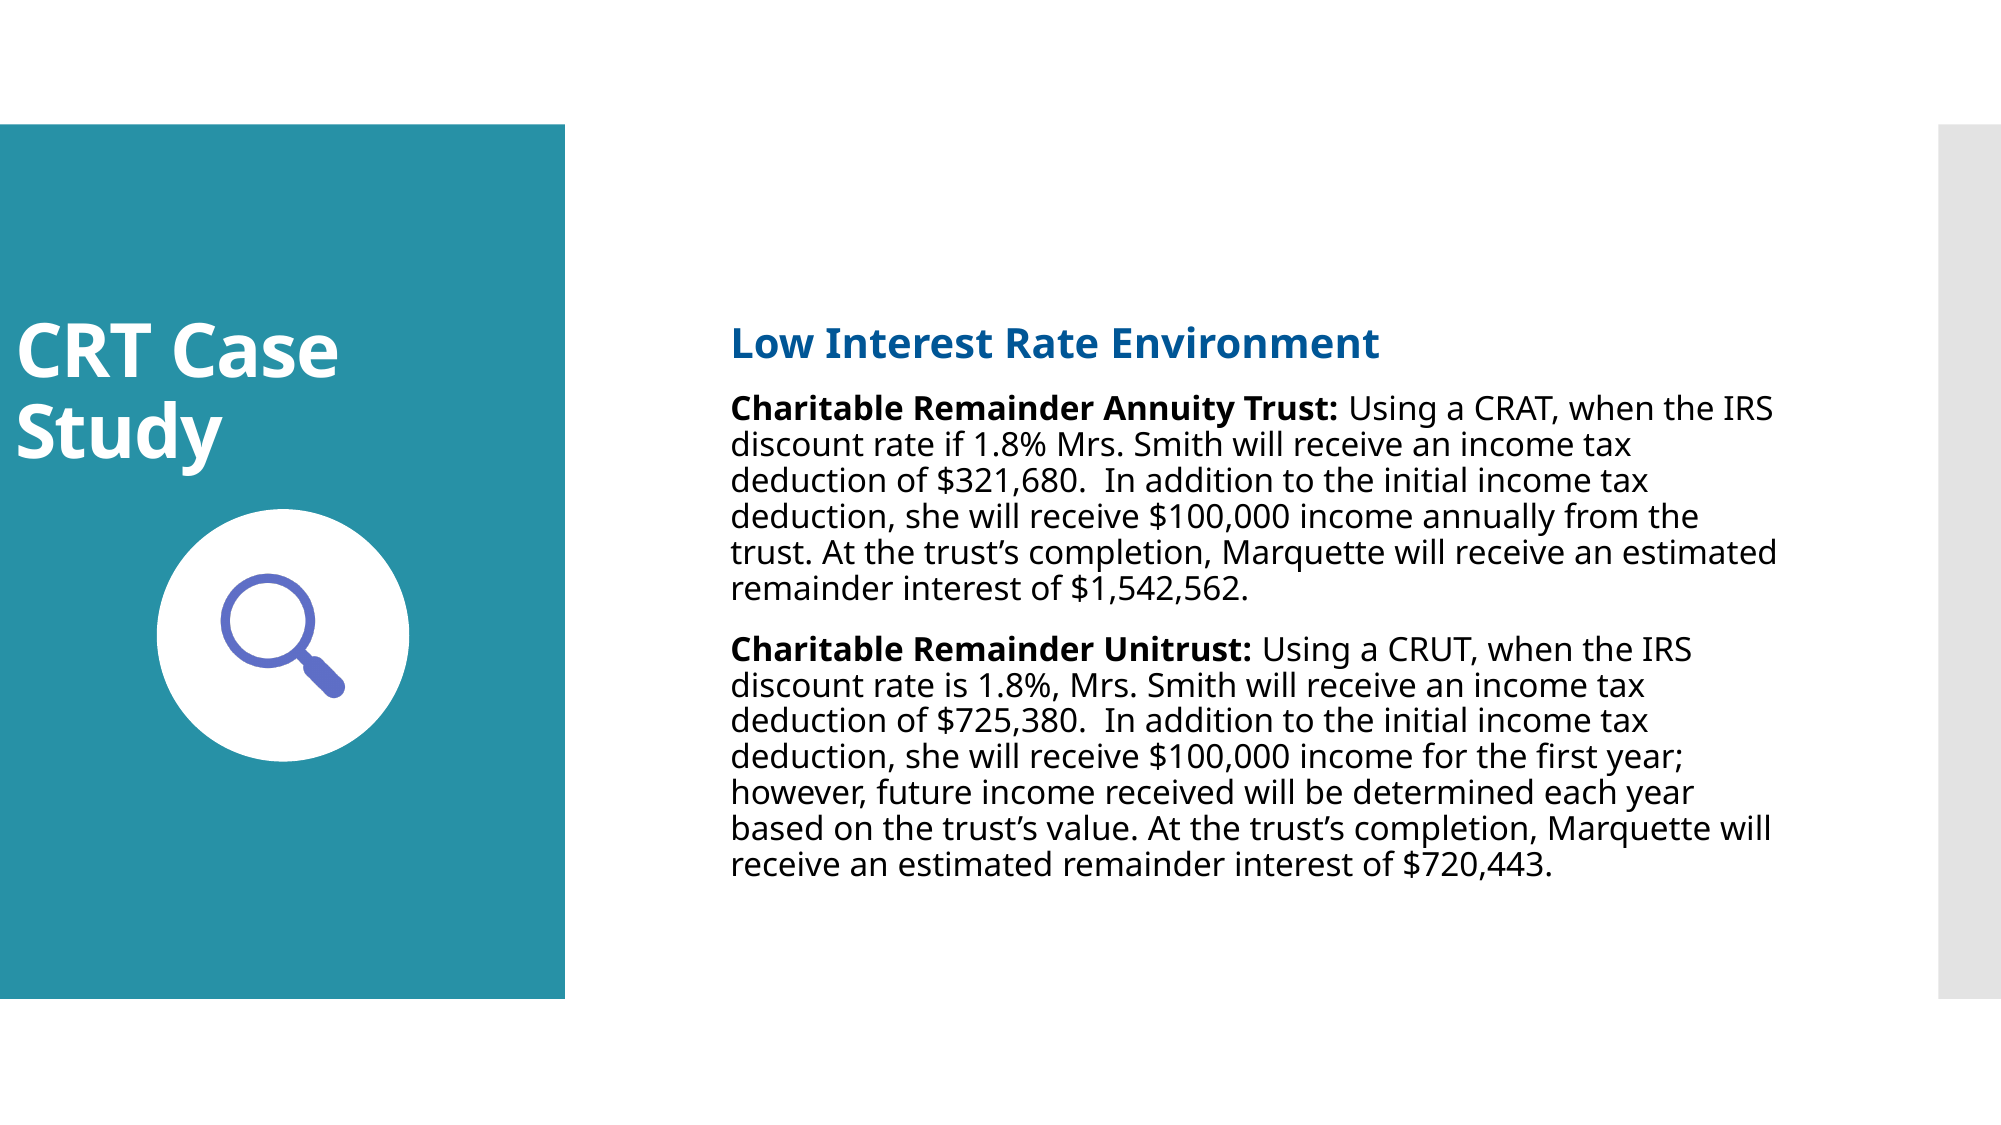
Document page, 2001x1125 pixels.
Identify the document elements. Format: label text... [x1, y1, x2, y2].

text_box CRT Case Study [0, 279, 566, 508]
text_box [156, 508, 410, 762]
list Low Interest Rate Environment Charitable Remainder Annuity Trust: Using a CRAT, when the IRS discount rate if 1.8% Mrs. Smith will receive an income tax deduction of $321,680. In addition to the initial income tax deduction, she will receive $100,000 income annually from the trust. At the trust’s completion, Marquette will receive an estimated remainder interest of $1,542,562. Charitable Remainder Unitrust: Using a CRUT, when the IRS discount rate is 1.8%, Mrs. Smith will receive an income tax deduction of $725,380. In addition to the initial income tax deduction, she will receive $100,000 income for the first year; however, future income received will be determined each year based on the trust’s value. At the trust’s completion, Marquette will receive an estimated remainder interest of $720,443. [715, 199, 1803, 1007]
